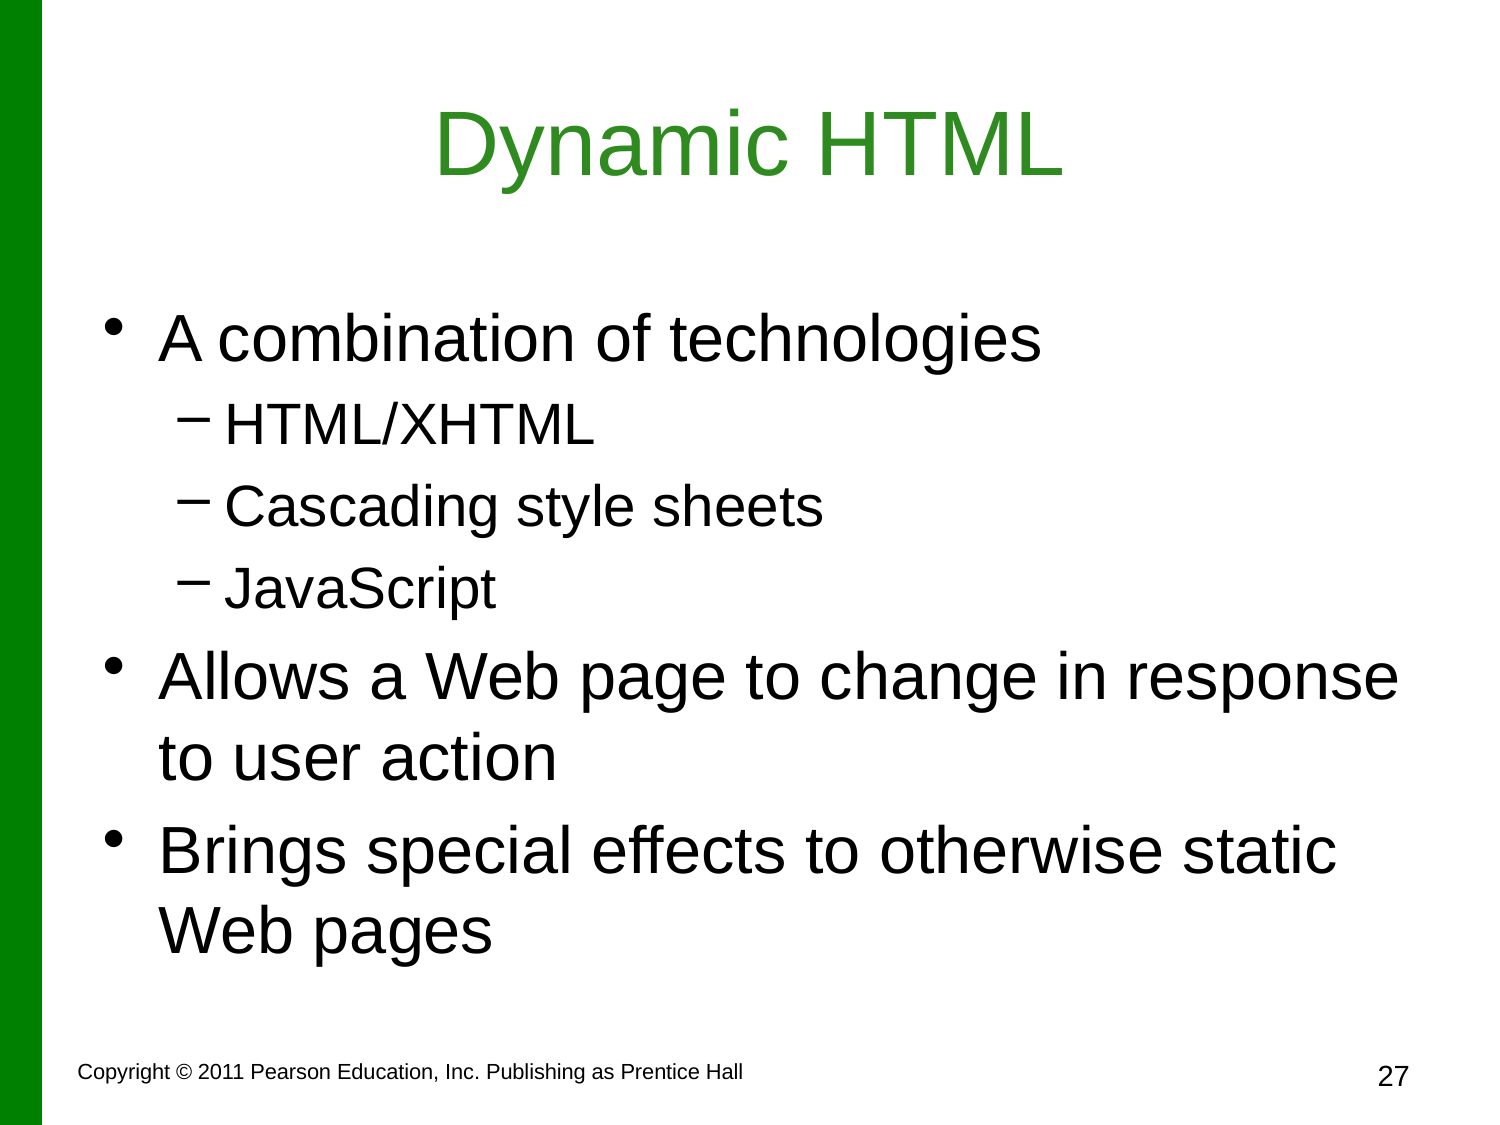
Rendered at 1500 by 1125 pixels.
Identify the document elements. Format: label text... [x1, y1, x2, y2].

list A combination of technologies HTML/XHTML Cascading style sheets JavaScript Allows a Web page to change in response to user action Brings special effects to otherwise static Web pages [87, 287, 1438, 971]
slide_number 27 [1074, 1049, 1426, 1103]
title Dynamic HTML [74, 44, 1426, 233]
footer Copyright © 2011 Pearson Education, Inc. Publishing as Prentice Hall [62, 1049, 988, 1103]
